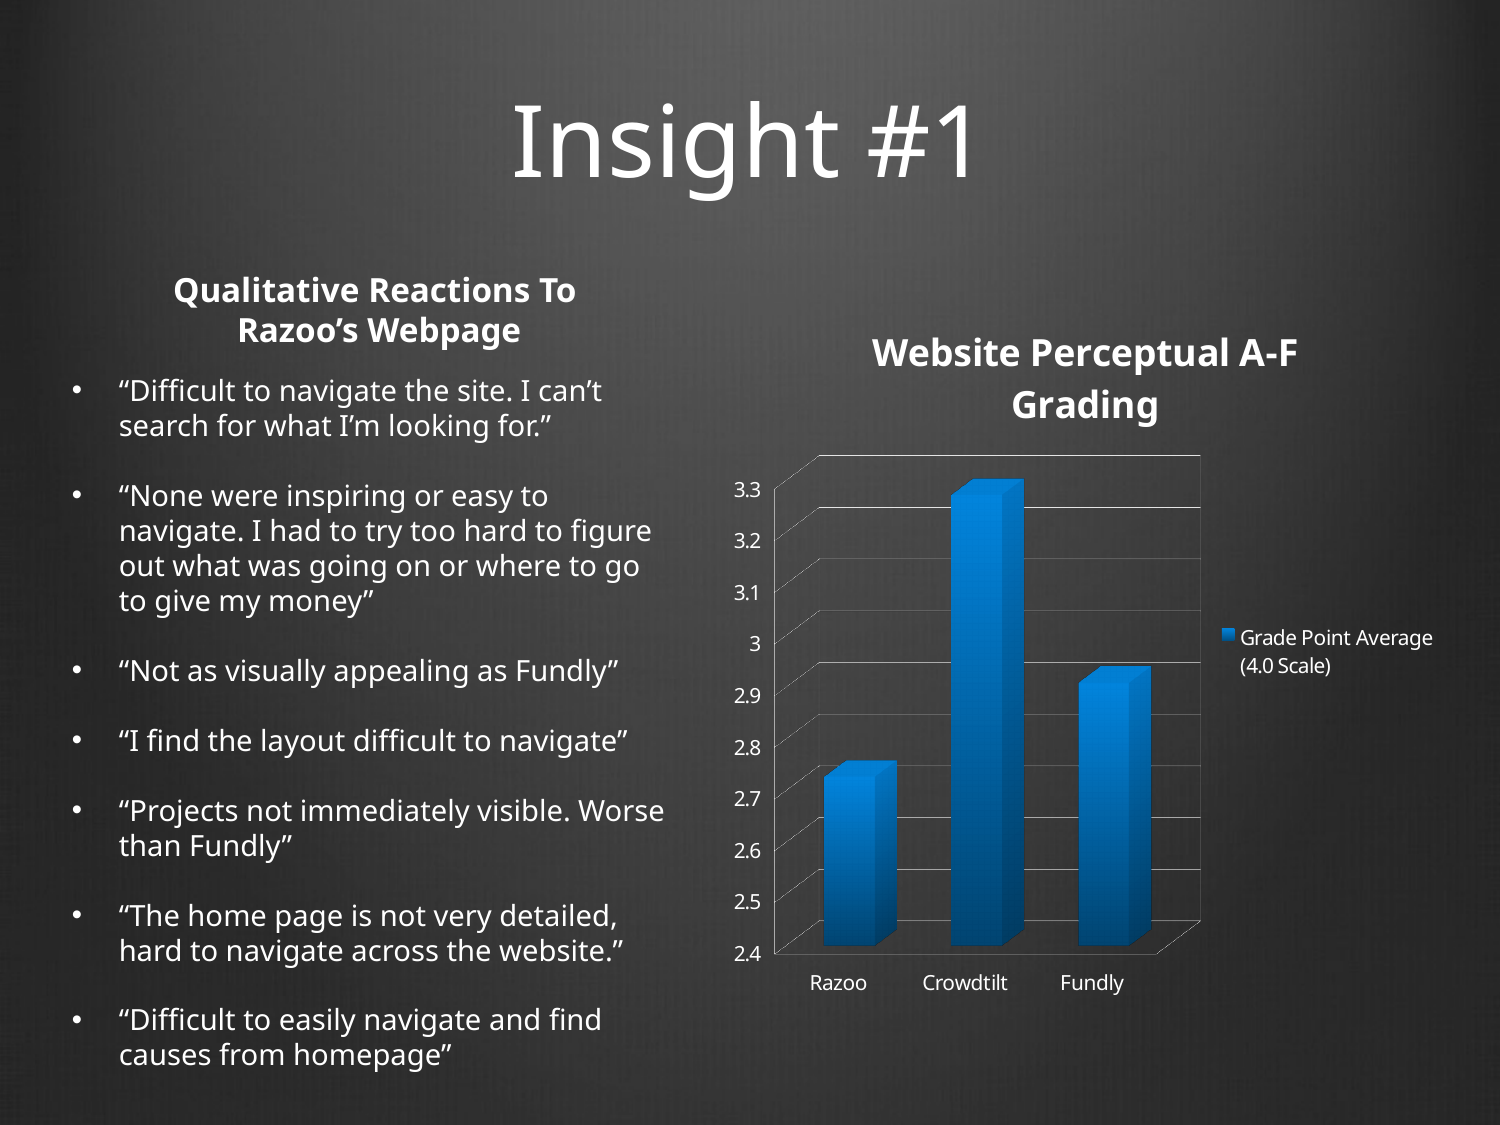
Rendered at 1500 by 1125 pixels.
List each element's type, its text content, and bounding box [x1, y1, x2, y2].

title Insight #1 [112, 19, 1388, 255]
text_box “Difficult to navigate the site. I can’t search for what I’m looking for.” “None were inspiring or easy to navigate. I had to try too hard to figure out what was going on or where to go to give my money” “Not as visually appealing as Fundly” “I find the layout difficult to navigate” “Projects not immediately visible. Worse than Fundly” “The home page is not very detailed, hard to navigate across the website.” “Difficult to easily navigate and find causes from homepage” [57, 365, 686, 1079]
text_box Qualitative Reactions To Razoo’s Webpage [73, 262, 686, 402]
chart [718, 292, 1452, 1012]
